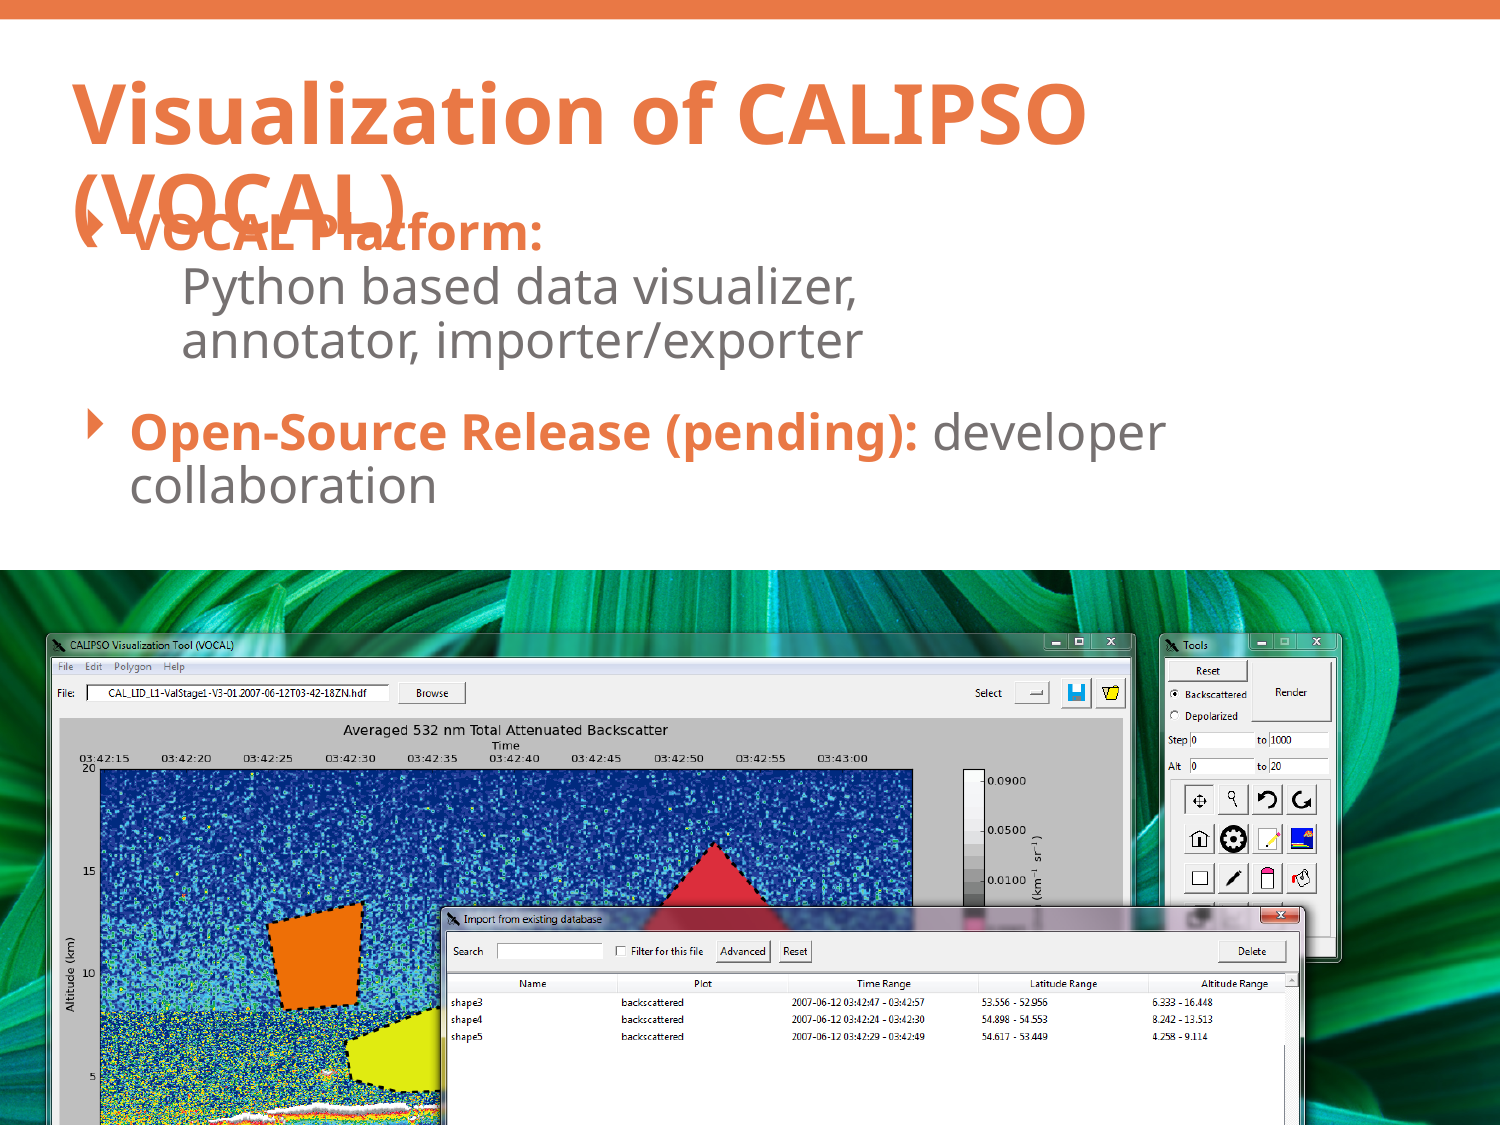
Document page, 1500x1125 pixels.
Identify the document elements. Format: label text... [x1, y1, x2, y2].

picture [0, 569, 1500, 1125]
list Visualization of CALIPSO (VOCAL) [57, 65, 1443, 181]
text_box VOCAL Platform: Python based data visualizer, annotator, importer/exporter Open-Source Release (pending): developer collaboration [57, 199, 1287, 516]
